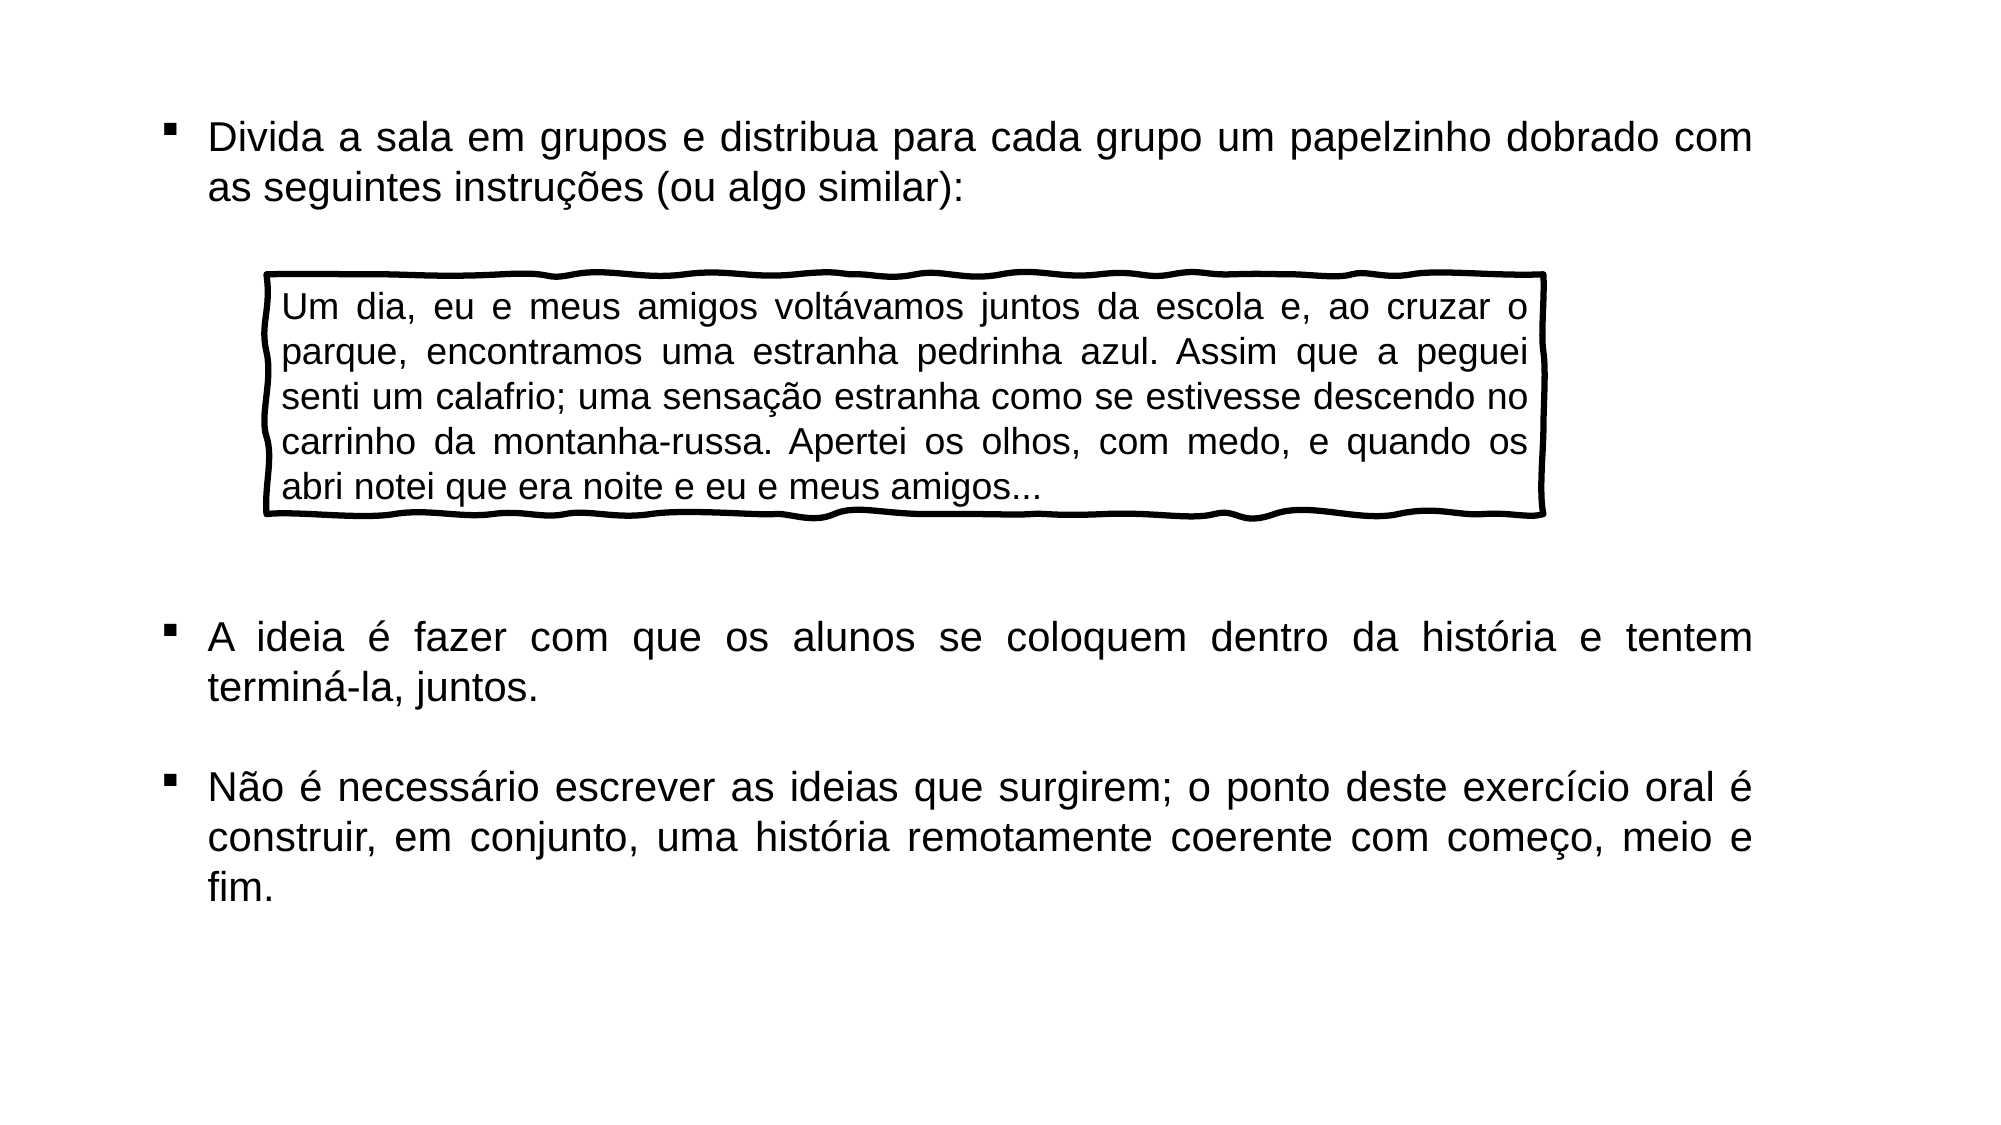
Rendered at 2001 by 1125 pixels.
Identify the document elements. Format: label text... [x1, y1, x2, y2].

text_box Divida a sala em grupos e distribua para cada grupo um papelzinho dobrado com as seguintes instruções (ou algo similar): A ideia é fazer com que os alunos se coloquem dentro da história e tentem terminá-la, juntos. Não é necessário escrever as ideias que surgirem; o ponto deste exercício oral é construir, em conjunto, uma história remotamente coerente com começo, meio e fim. [146, 102, 1769, 918]
text_box Um dia, eu e meus amigos voltávamos juntos da escola e, ao cruzar o parque, encontramos uma estranha pedrinha azul. Assim que a peguei senti um calafrio; uma sensação estranha como se estivesse descendo no carrinho da montanha-russa. Apertei os olhos, com medo, e quando os abri notei que era noite e eu e meus amigos... [264, 271, 1545, 519]
